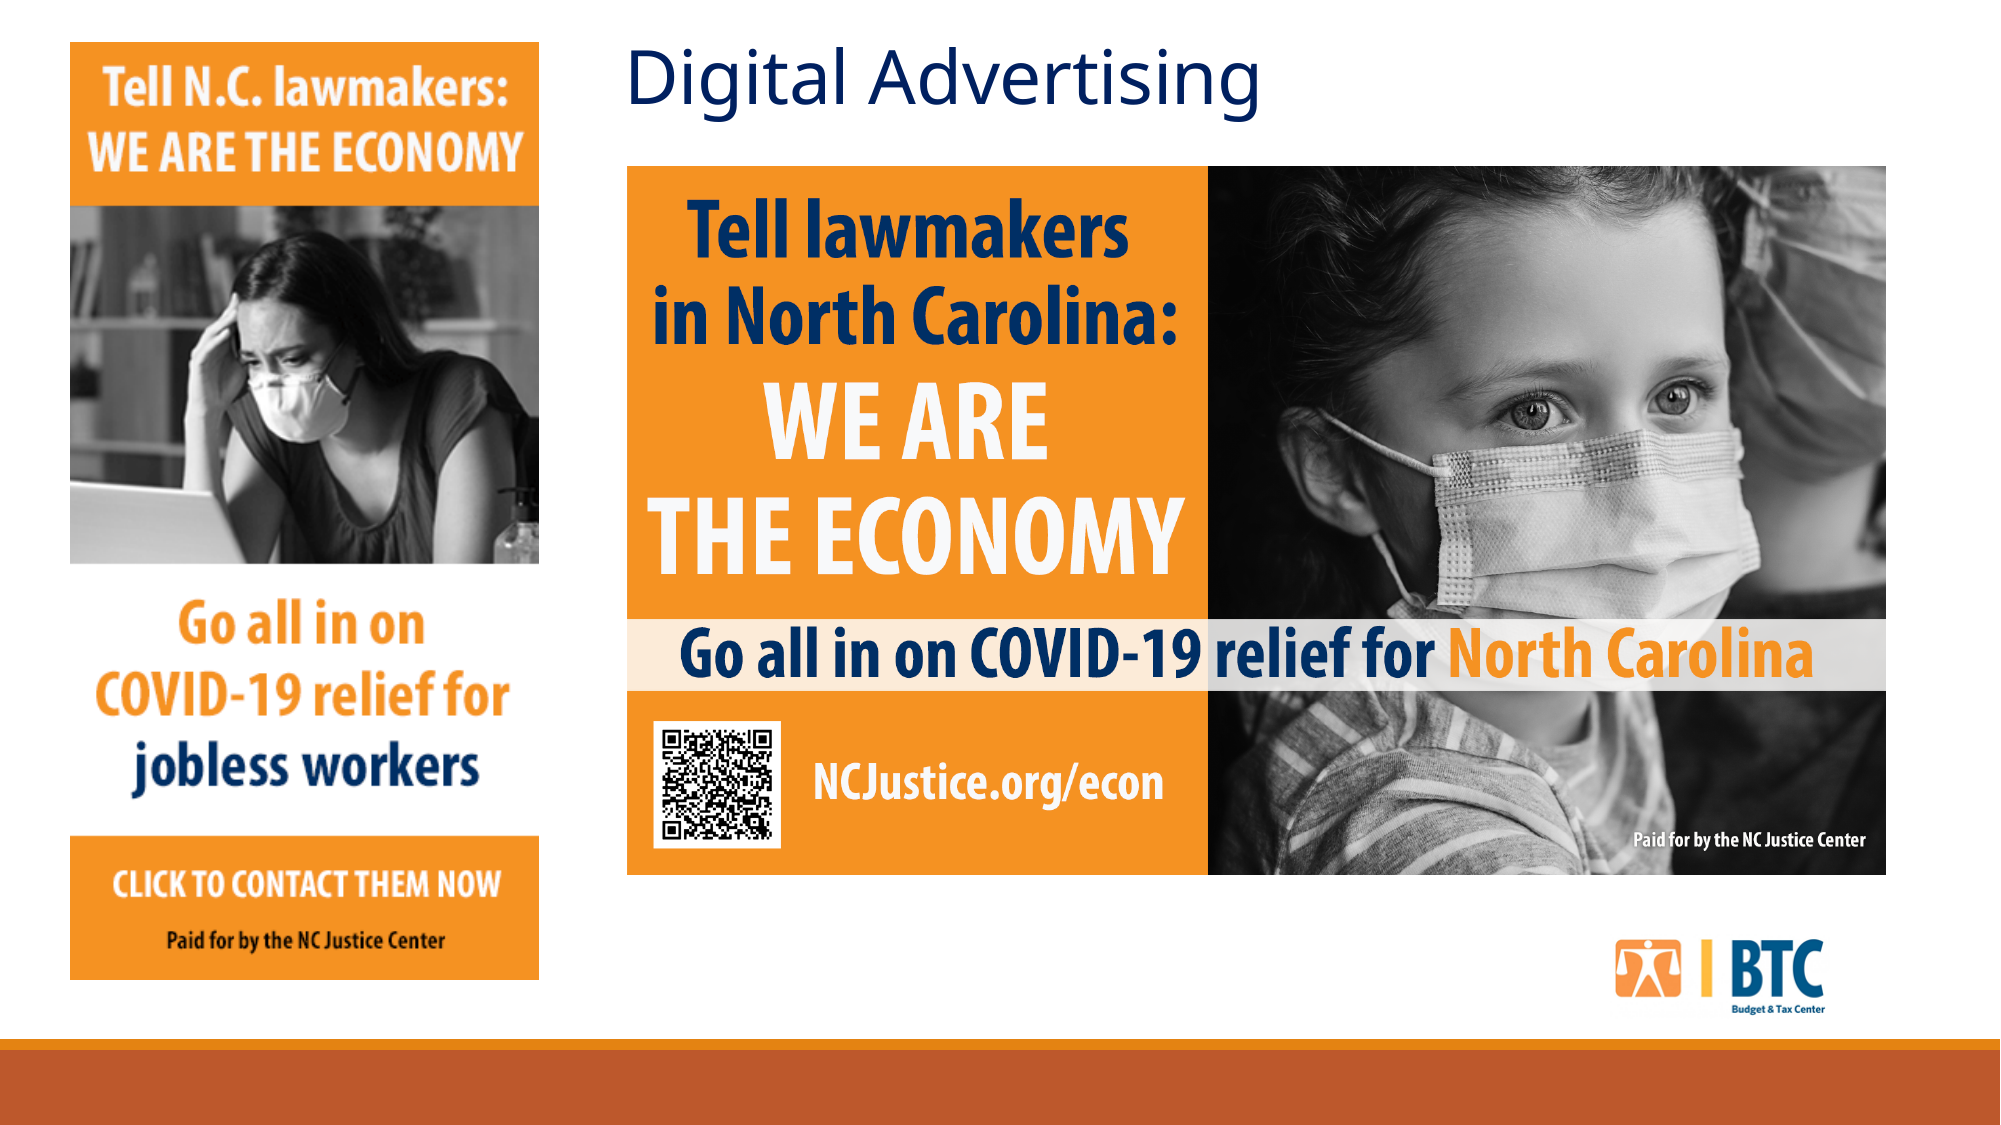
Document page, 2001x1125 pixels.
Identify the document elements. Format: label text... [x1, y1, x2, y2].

picture [1610, 934, 1830, 1019]
picture [626, 166, 1886, 875]
picture [69, 41, 540, 981]
title Digital Advertising [589, 0, 2000, 121]
